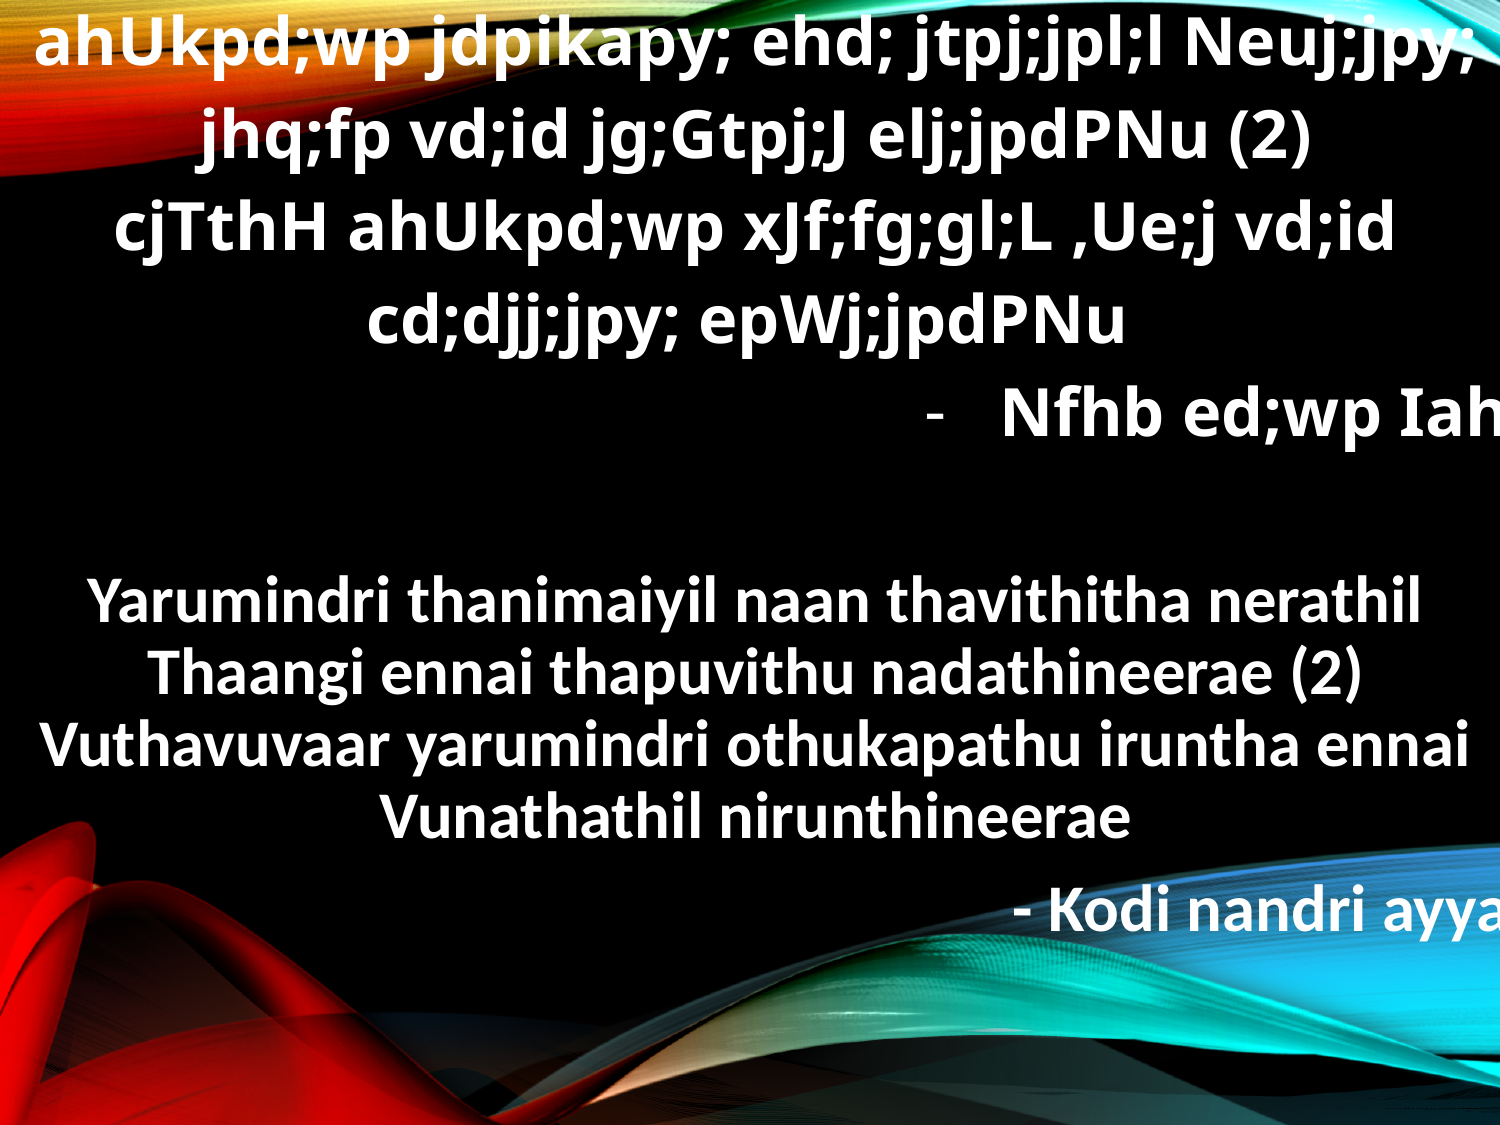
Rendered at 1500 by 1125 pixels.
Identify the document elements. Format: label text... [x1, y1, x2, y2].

subtitle ahUkpd;wp jdpikapy; ehd; jtpj;jpl;l Neuj;jpy; jhq;fp vd;id jg;Gtpj;J elj;jpdPNu (2) cjTthH ahUkpd;wp xJf;fg;gl;L ,Ue;j vd;id cd;djj;jpy; epWj;jpdPNu Nfhb ed;wp Iah Yarumindri thanimaiyil naan thavithitha nerathil Thaangi ennai thapuvithu nadathineerae (2) Vuthavuvaar yarumindri othukapathu iruntha ennai Vunathathil nirunthineerae - Kodi nandri ayya [0, 0, 1500, 1125]
